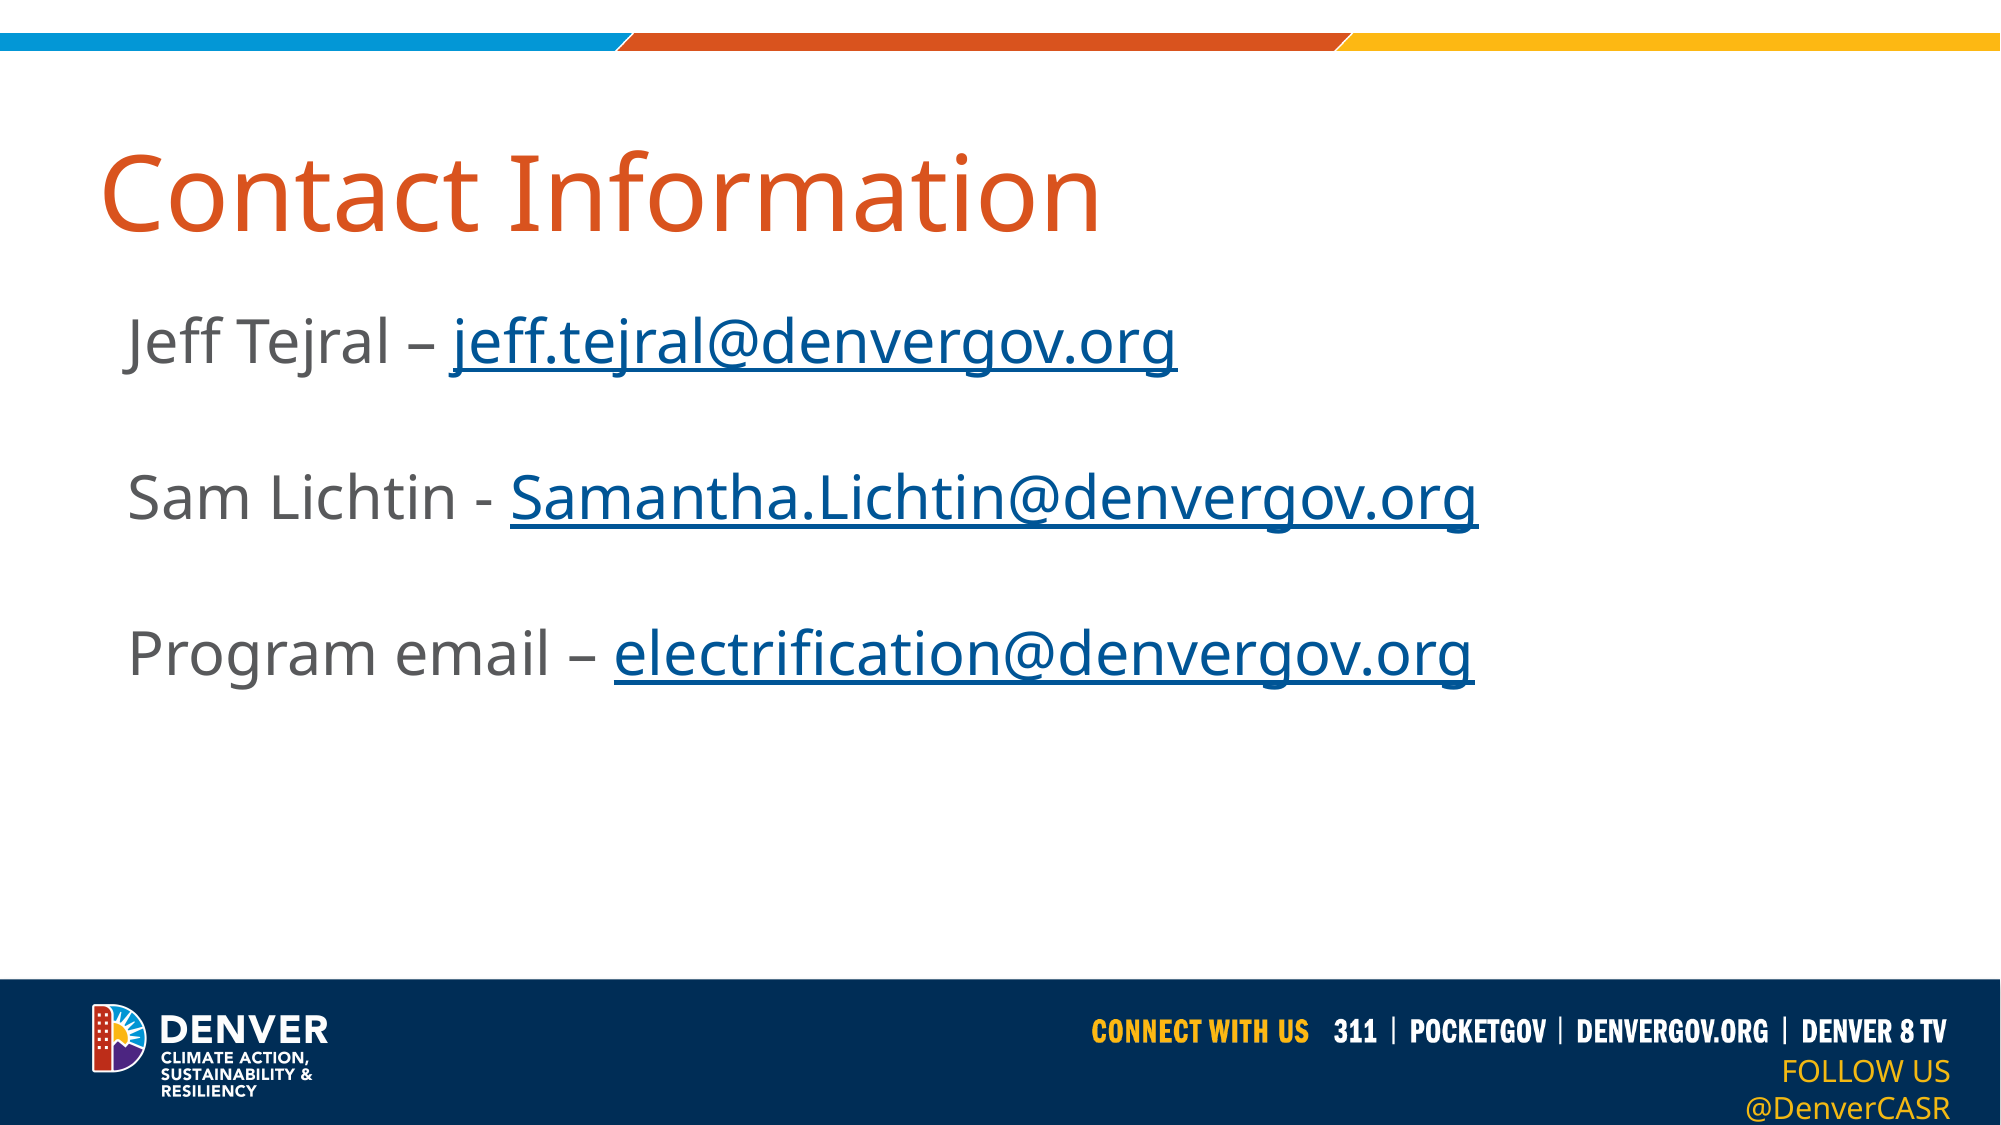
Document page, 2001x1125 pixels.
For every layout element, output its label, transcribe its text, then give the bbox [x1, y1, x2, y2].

title Contact Information [83, 82, 1584, 295]
picture [617, 33, 2000, 51]
picture [92, 1004, 328, 1097]
picture [1079, 1006, 1962, 1055]
list Jeff Tejral – jeff.tejral@denvergov.org Sam Lichtin - Samantha.Lichtin@denvergov.org Program email – electrification@denvergov.org [112, 294, 1765, 887]
